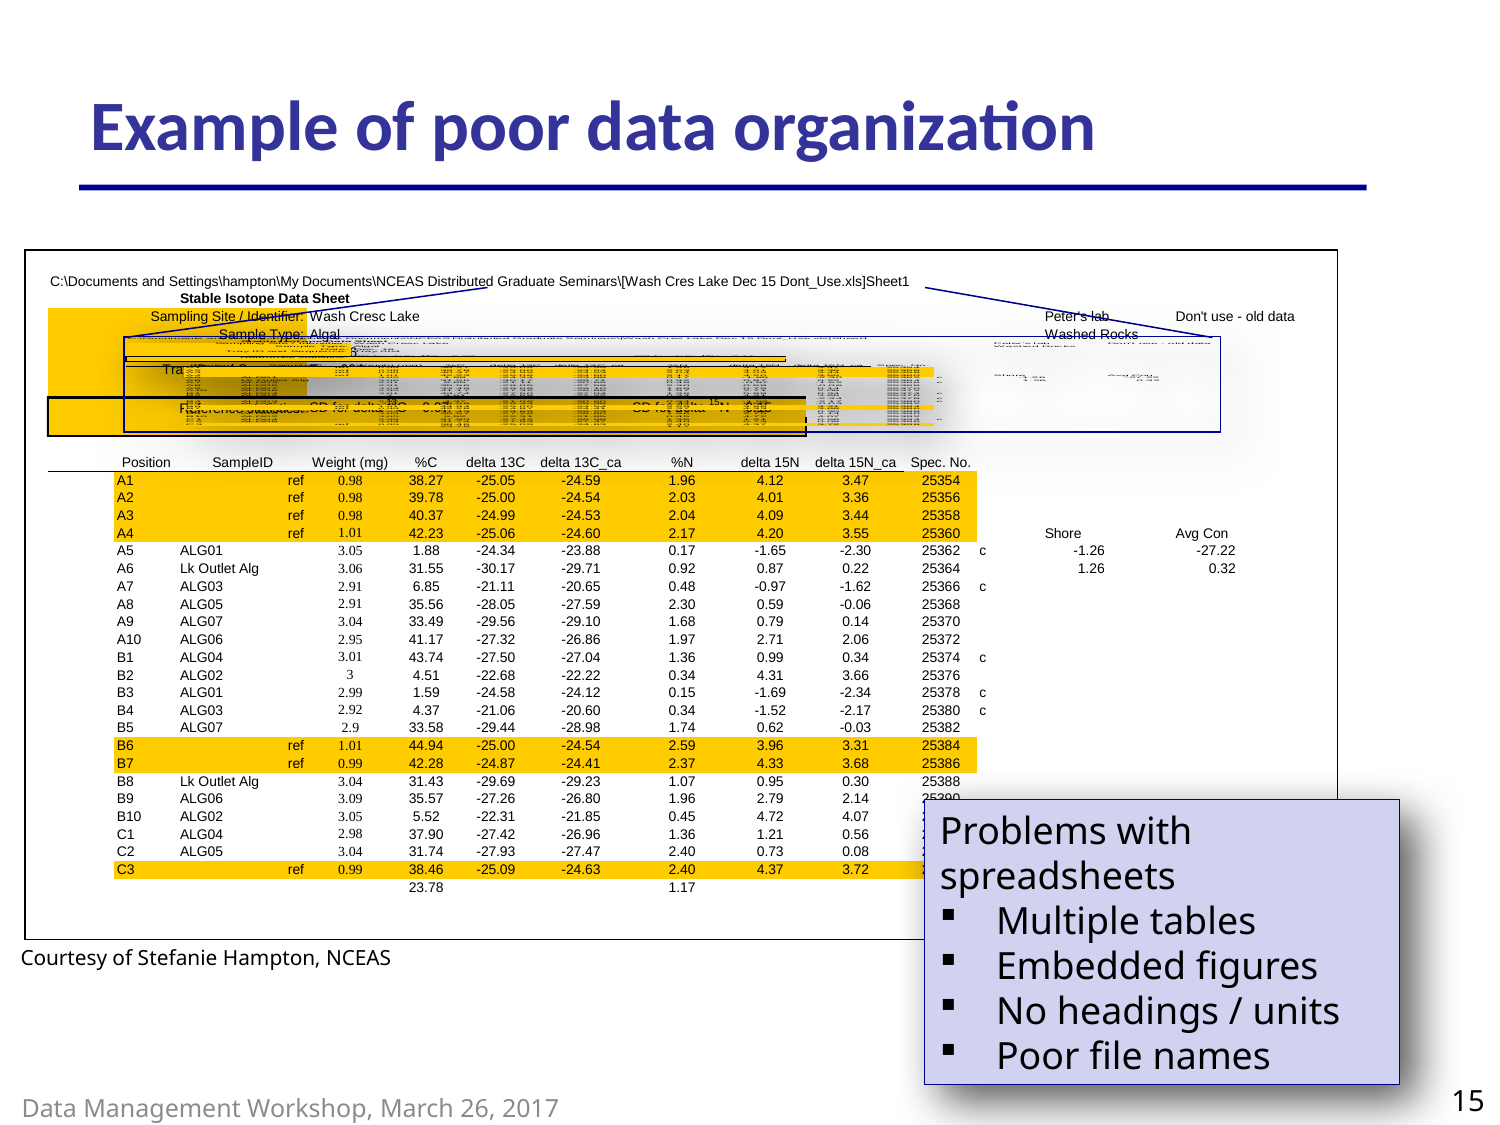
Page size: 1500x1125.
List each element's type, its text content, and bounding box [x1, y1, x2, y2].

text_box Problems with spreadsheets Multiple tables Embedded figures No headings / units Poor file names [924, 799, 1400, 1085]
text_box Courtesy of Stefanie Hampton, NCEAS [5, 937, 619, 978]
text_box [24, 249, 1338, 940]
slide_number 15 [1430, 1074, 1500, 1125]
title Example of poor data organization [75, 45, 1350, 200]
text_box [124, 287, 1221, 432]
